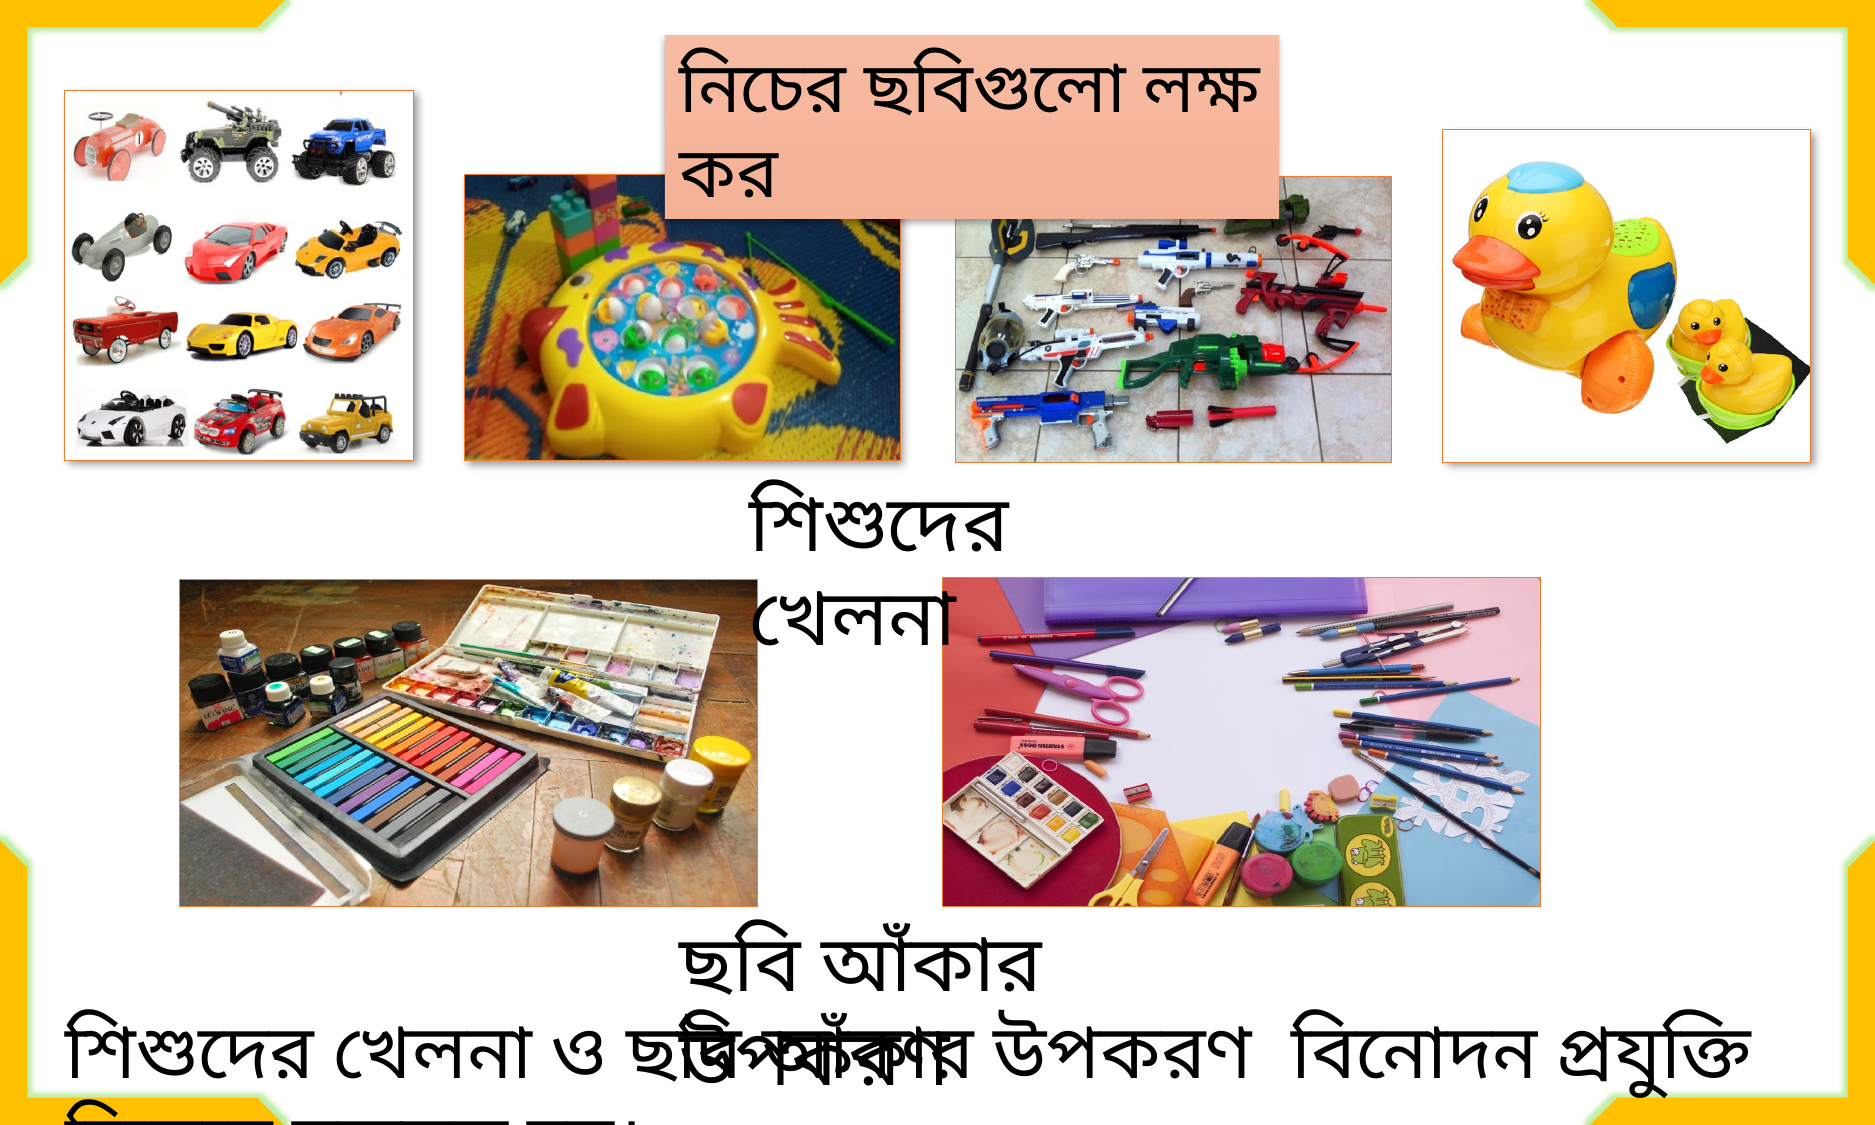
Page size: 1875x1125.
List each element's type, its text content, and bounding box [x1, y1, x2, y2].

text_box শিশুদের খেলনা [734, 466, 1136, 669]
text_box শিশুদের খেলনা ও ছবি আঁকার উপকরণ বিনোদন প্রযুক্তি হিসেবে ব্যবহৃত হয়। [51, 996, 1856, 1125]
picture [1443, 130, 1810, 463]
picture [179, 579, 758, 907]
picture [955, 177, 1391, 463]
text_box নিচের ছবিগুলো লক্ষ কর [664, 35, 1280, 219]
picture [942, 577, 1541, 906]
picture [65, 91, 413, 460]
text_box ছবি আঁকার উপকরণ [664, 906, 1242, 996]
picture [464, 174, 900, 460]
